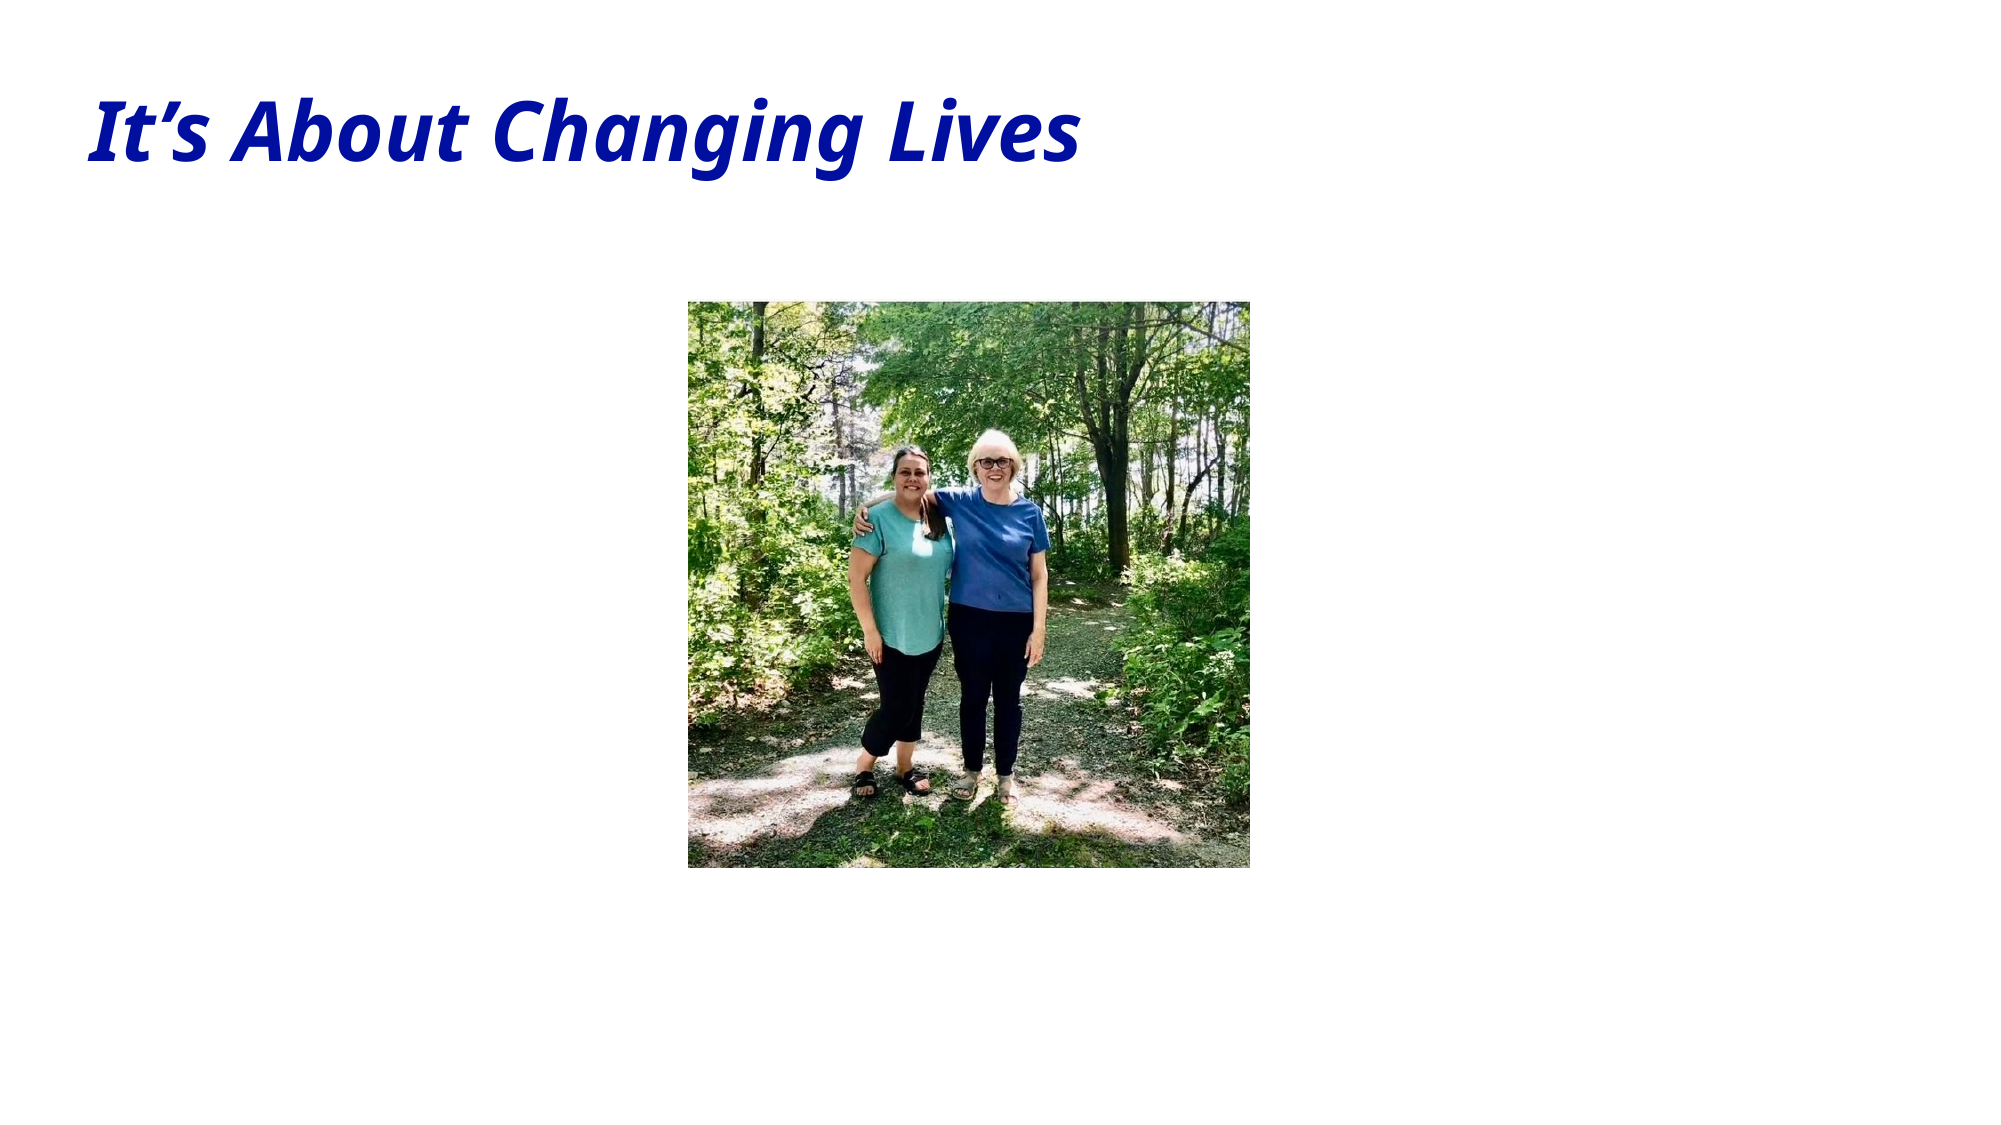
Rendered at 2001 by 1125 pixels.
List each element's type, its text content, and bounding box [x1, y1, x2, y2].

title It’s About Changing Lives [75, 82, 1863, 228]
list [688, 299, 1250, 868]
